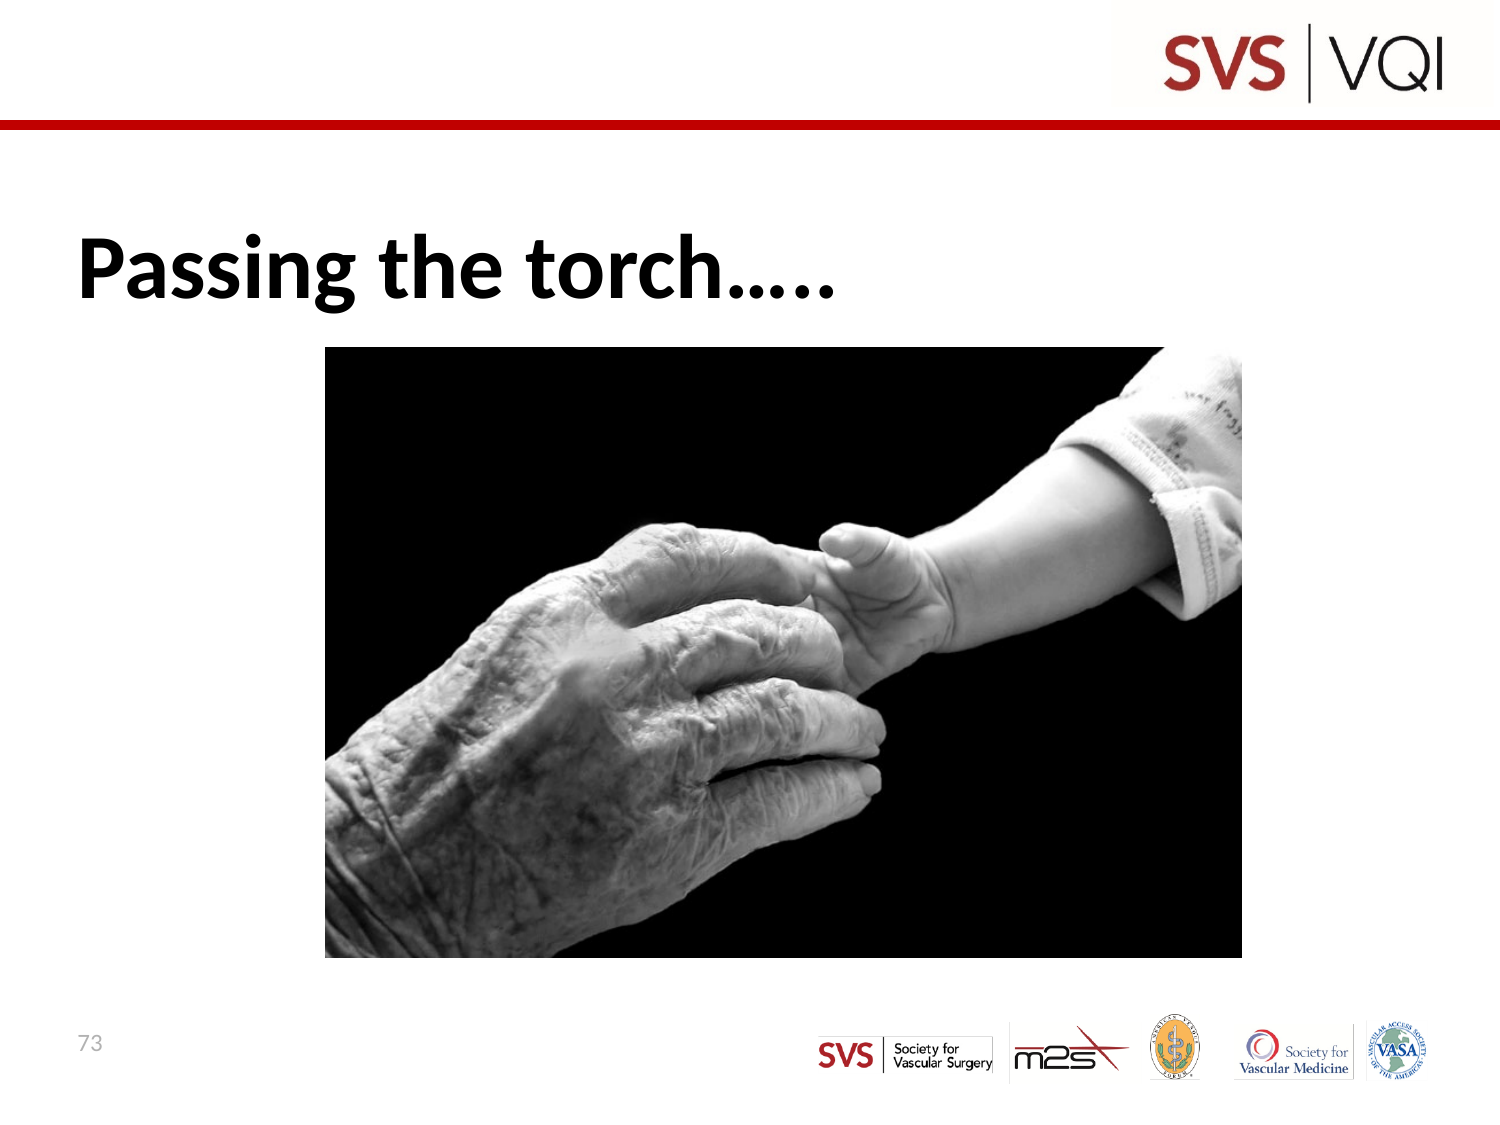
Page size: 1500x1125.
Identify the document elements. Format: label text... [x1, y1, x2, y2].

title Passing the torch….. [62, 200, 1438, 368]
picture [724, 1014, 1437, 1084]
picture [324, 346, 1243, 958]
picture [1111, 0, 1494, 107]
slide_number 73 [62, 1011, 400, 1072]
